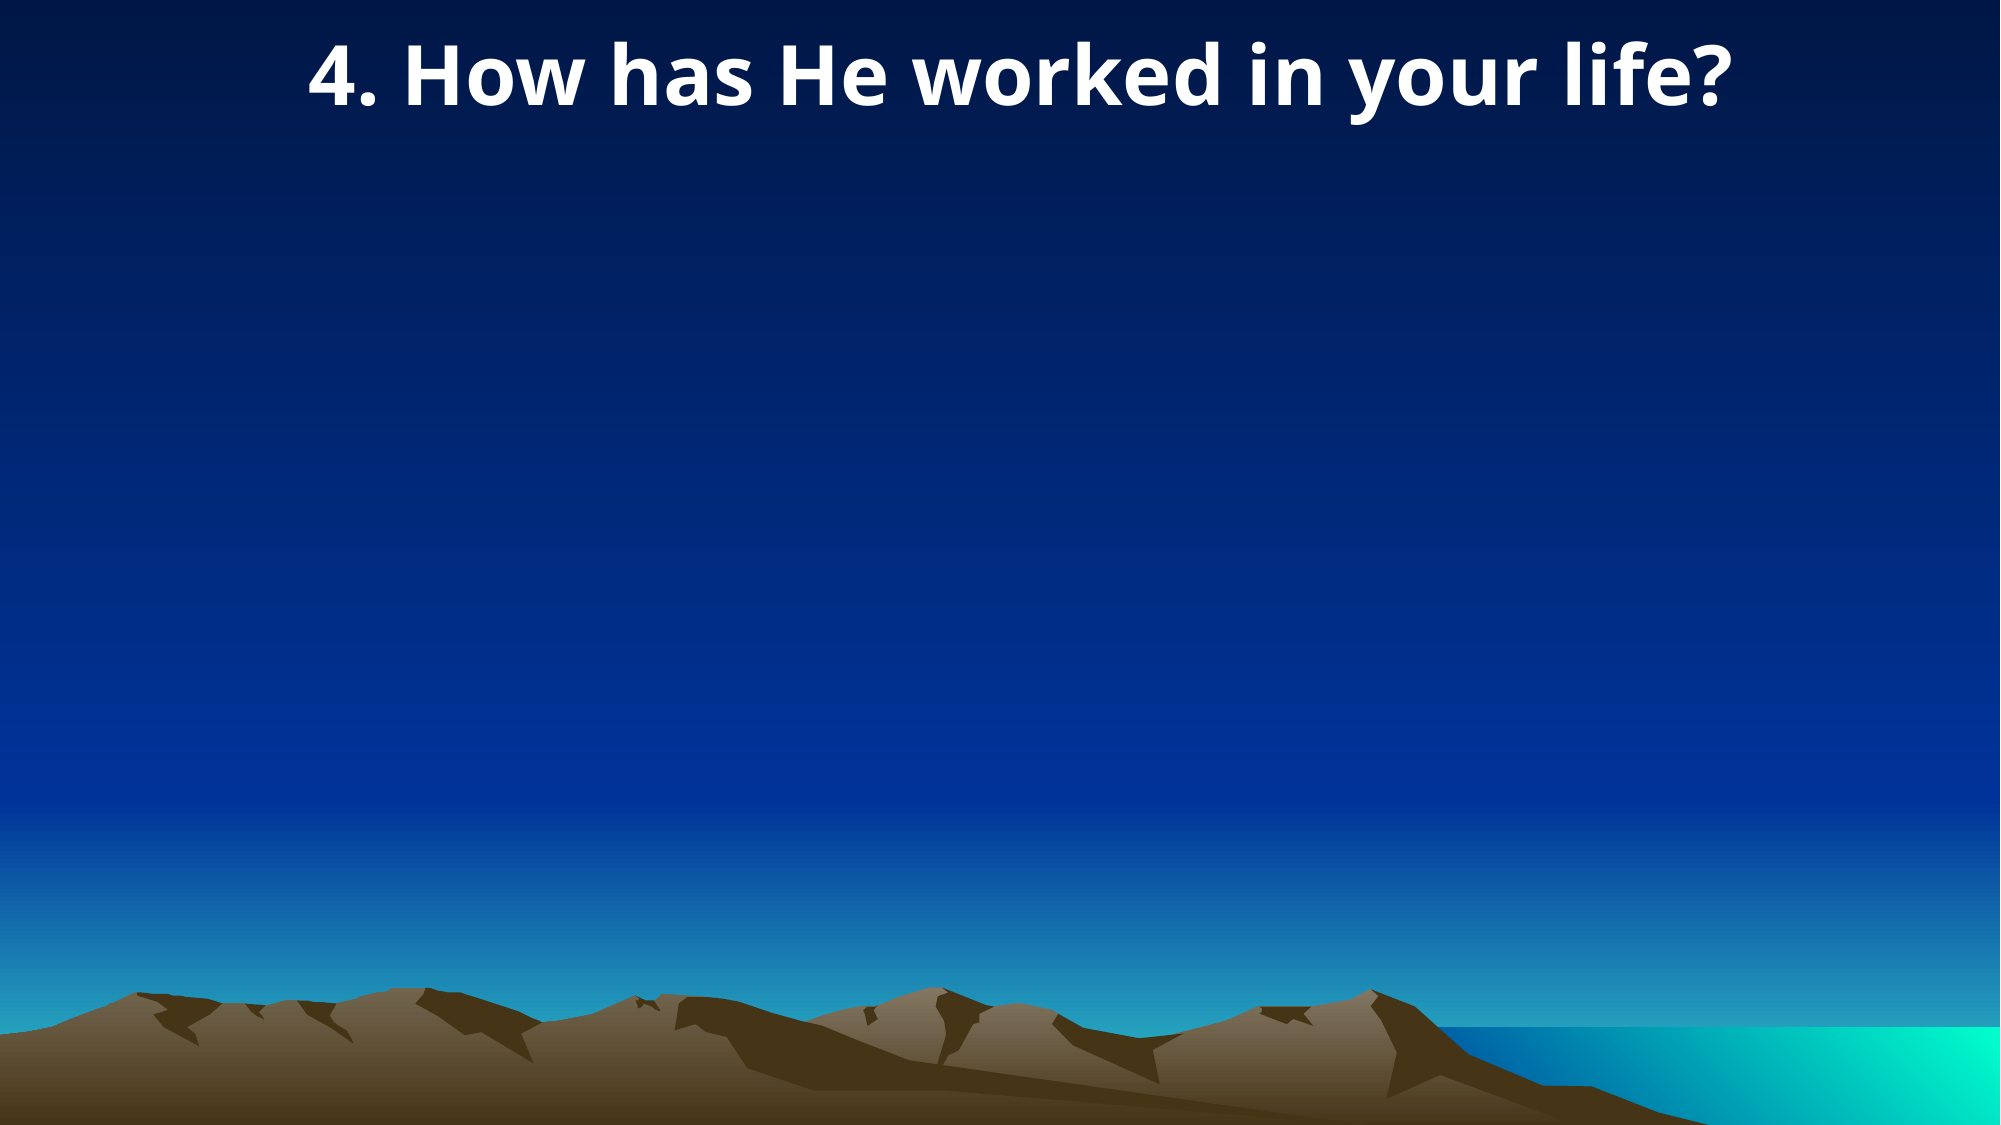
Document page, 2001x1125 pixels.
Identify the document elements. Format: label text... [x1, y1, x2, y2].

text_box 4. How has He worked in your life? [0, 0, 2000, 863]
